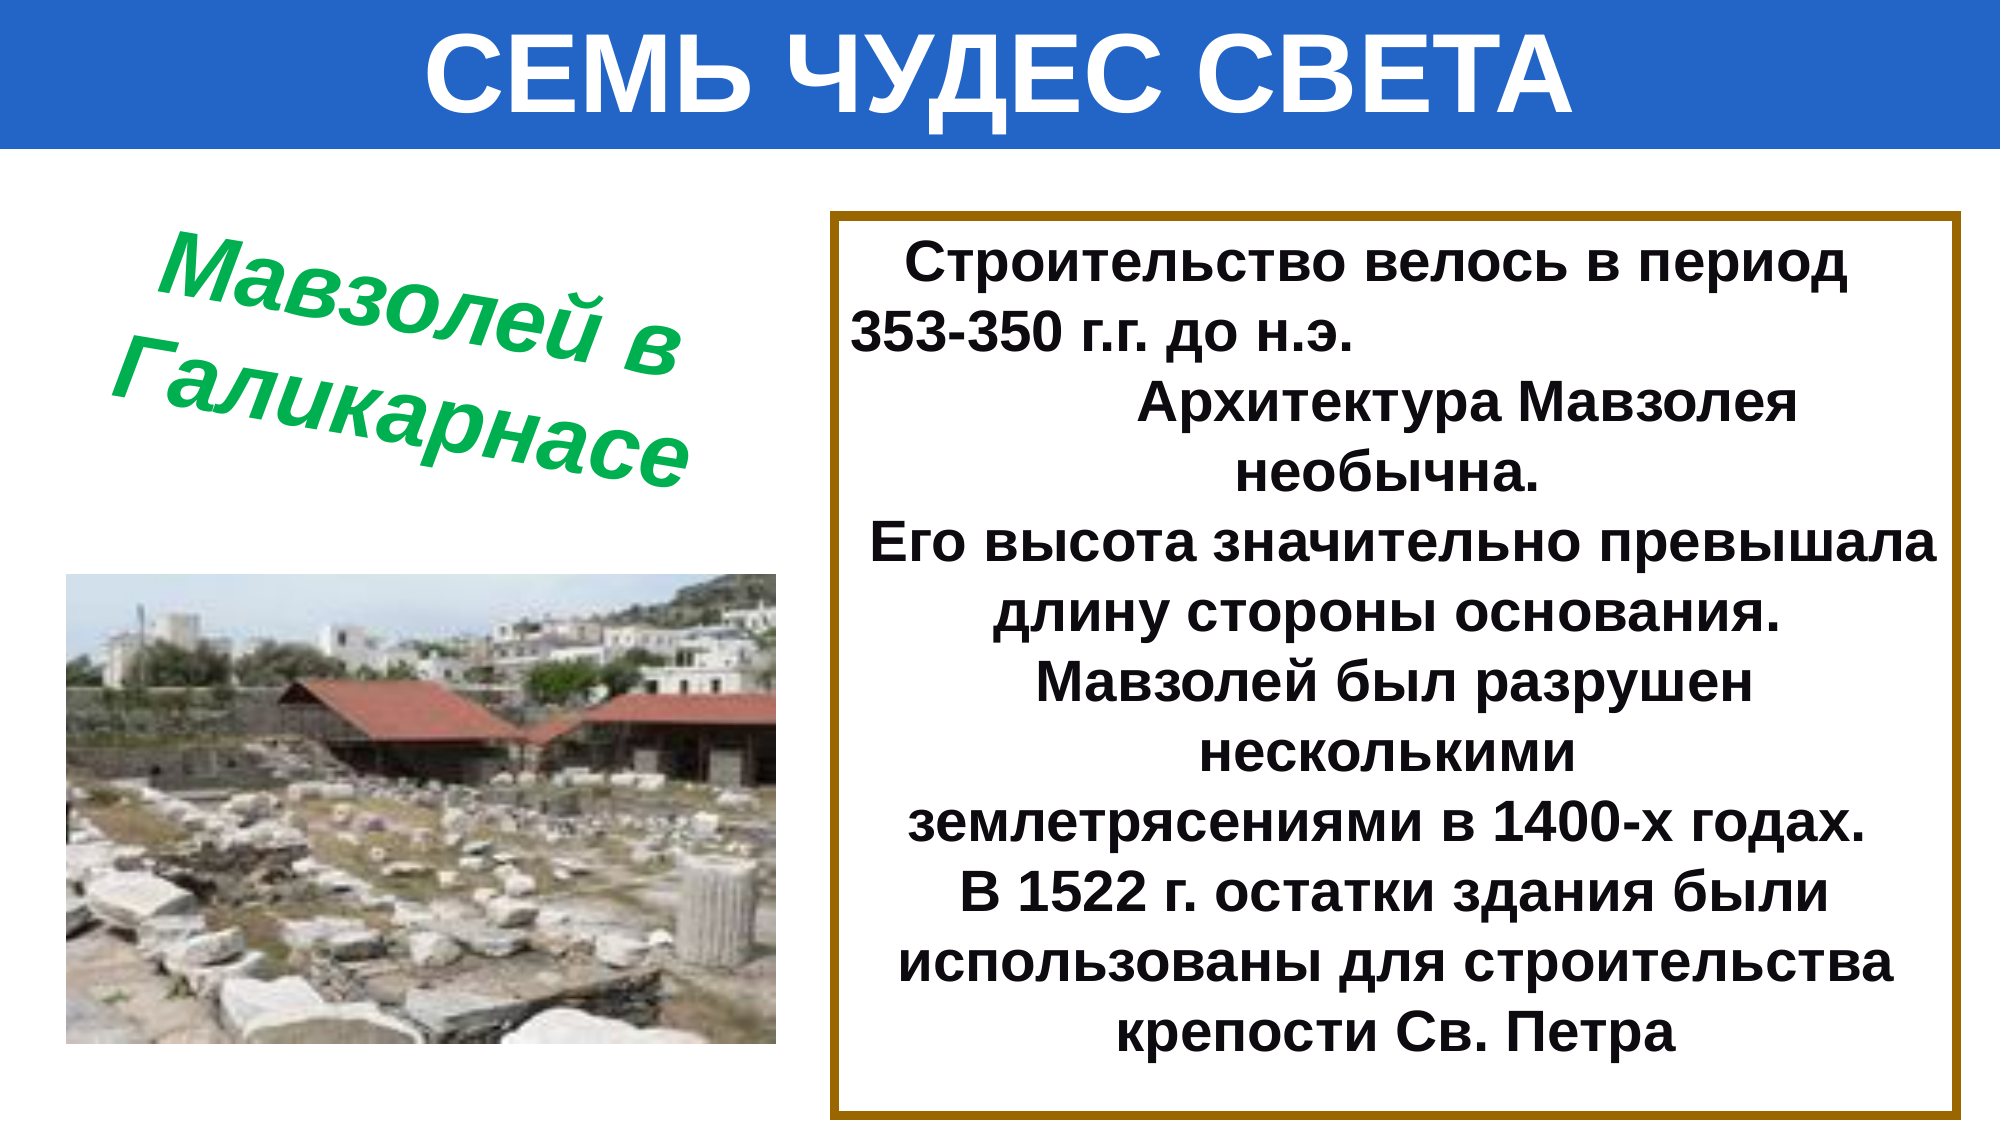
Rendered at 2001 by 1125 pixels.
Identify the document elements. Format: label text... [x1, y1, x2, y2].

text_box СЕМЬ ЧУДЕС СВЕТА [0, 0, 2000, 149]
text_box Строительство велось в период 353-350 г.г. до н.э. Архитектура Мавзолея необычна. Его высота значительно превышала длину стороны основания. Мавзолей был разрушен несколькими землетрясениями в 1400-х годах. В 1522 г. остатки здания были использованы для строительства крепости Св. Петра [834, 216, 1957, 1116]
text_box Мавзолей в Галикарнасе [79, 184, 749, 522]
picture [66, 574, 776, 1044]
